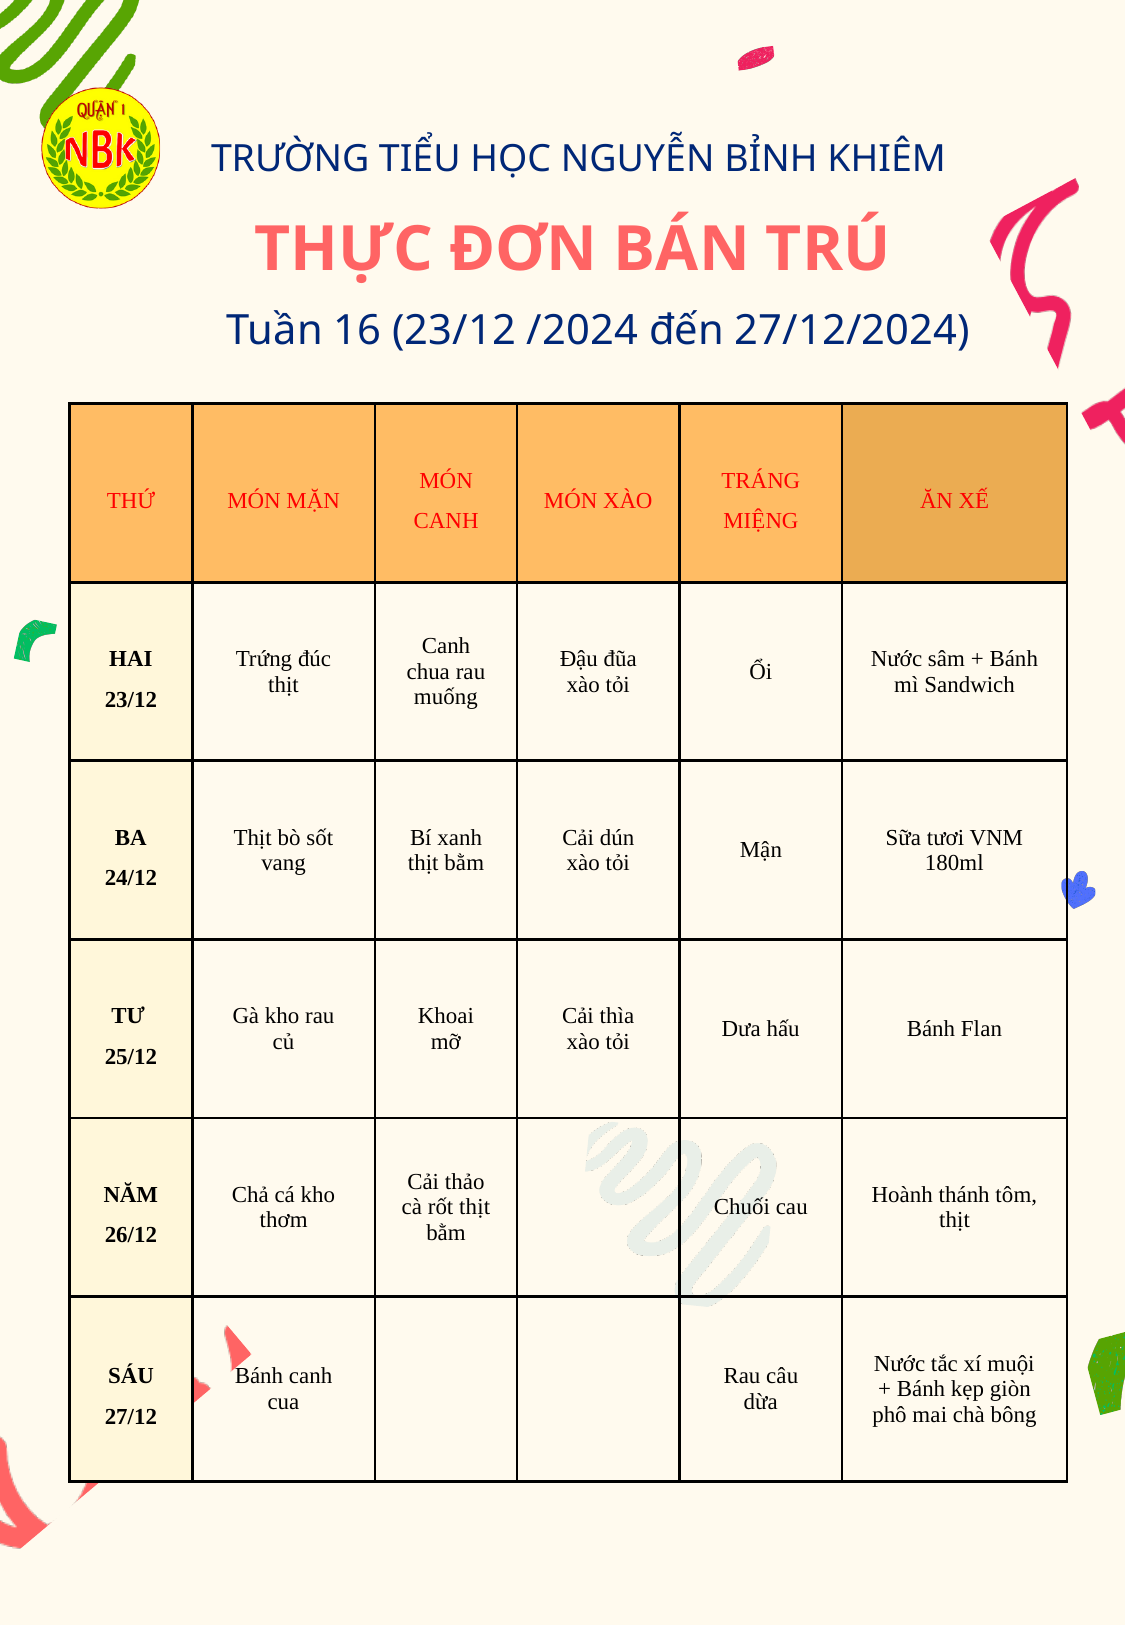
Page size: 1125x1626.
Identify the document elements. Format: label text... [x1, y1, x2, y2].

table_header MÓN XÀO [518, 405, 678, 581]
table_cell Khoai mỡ [376, 941, 516, 1117]
table_cell Bánh Flan [843, 941, 1066, 1117]
table_header TRÁNG MIỆNG [681, 405, 841, 581]
table_header THỨ [71, 405, 191, 581]
text_box Tuần 16 (23/12 /2024 đến 27/12/2024) [115, 324, 1082, 353]
table_cell Hoành thánh tôm, thịt [843, 1119, 1066, 1295]
text_box [1068, 871, 1096, 909]
table_cell Nước sâm + Bánh mì Sandwich [843, 584, 1066, 759]
table_cell BA 24/12 [71, 762, 191, 938]
table_cell Ổi [681, 584, 841, 759]
text_box [736, 45, 776, 71]
table_cell Đậu đũa xào tỏi [518, 584, 678, 759]
table_cell Trứng đúc thịt [194, 584, 374, 759]
table_cell Canh chua rau muống [376, 584, 516, 759]
table_cell Cải thảo cà rốt thịt bằm [376, 1119, 516, 1295]
text_box [13, 617, 57, 666]
table_cell Thịt bò sốt vang [194, 762, 374, 938]
table_cell Chuối cau [681, 1119, 841, 1295]
table_cell HAI 23/12 [71, 584, 191, 759]
table_cell [518, 1119, 678, 1295]
table_cell Nước tắc xí muội + Bánh kẹp giòn phô mai chà bông [843, 1298, 1066, 1480]
text_box [0, 1079, 99, 1560]
table_cell Gà kho rau củ [194, 941, 374, 1117]
text_box [40, 86, 161, 209]
table_header MÓN MẶN [194, 405, 374, 581]
table_header MÓN CANH [376, 405, 516, 581]
text_box [1081, 1332, 1125, 1416]
table_cell Bánh canh cua [194, 1298, 374, 1480]
table_cell NĂM 26/12 [71, 1119, 191, 1295]
table_cell Mận [681, 762, 841, 938]
table_cell Bí xanh thịt bằm [376, 762, 516, 938]
text_box THỰC ĐƠN BÁN TRÚ [90, 234, 1012, 284]
table_cell [518, 1298, 678, 1480]
table_cell Chả cá kho thơm [194, 1119, 374, 1295]
table_cell Sữa tươi VNM 180ml [843, 762, 1066, 938]
table_cell [376, 1298, 516, 1480]
text_box [982, 151, 1125, 470]
table_cell Cải thìa xào tỏi [518, 941, 678, 1117]
table_cell Rau câu dừa [681, 1298, 841, 1480]
table_cell TƯ 25/12 [71, 941, 191, 1117]
table_header ĂN XẾ [843, 405, 1066, 581]
table_cell SÁU 27/12 [71, 1298, 191, 1480]
text_box TRƯỜNG TIỂU HỌC NGUYỄN BỈNH KHIÊM [96, 139, 1062, 179]
table_cell Dưa hấu [681, 941, 841, 1117]
table_cell Cải dún xào tỏi [518, 762, 678, 938]
text_box [0, 0, 141, 132]
